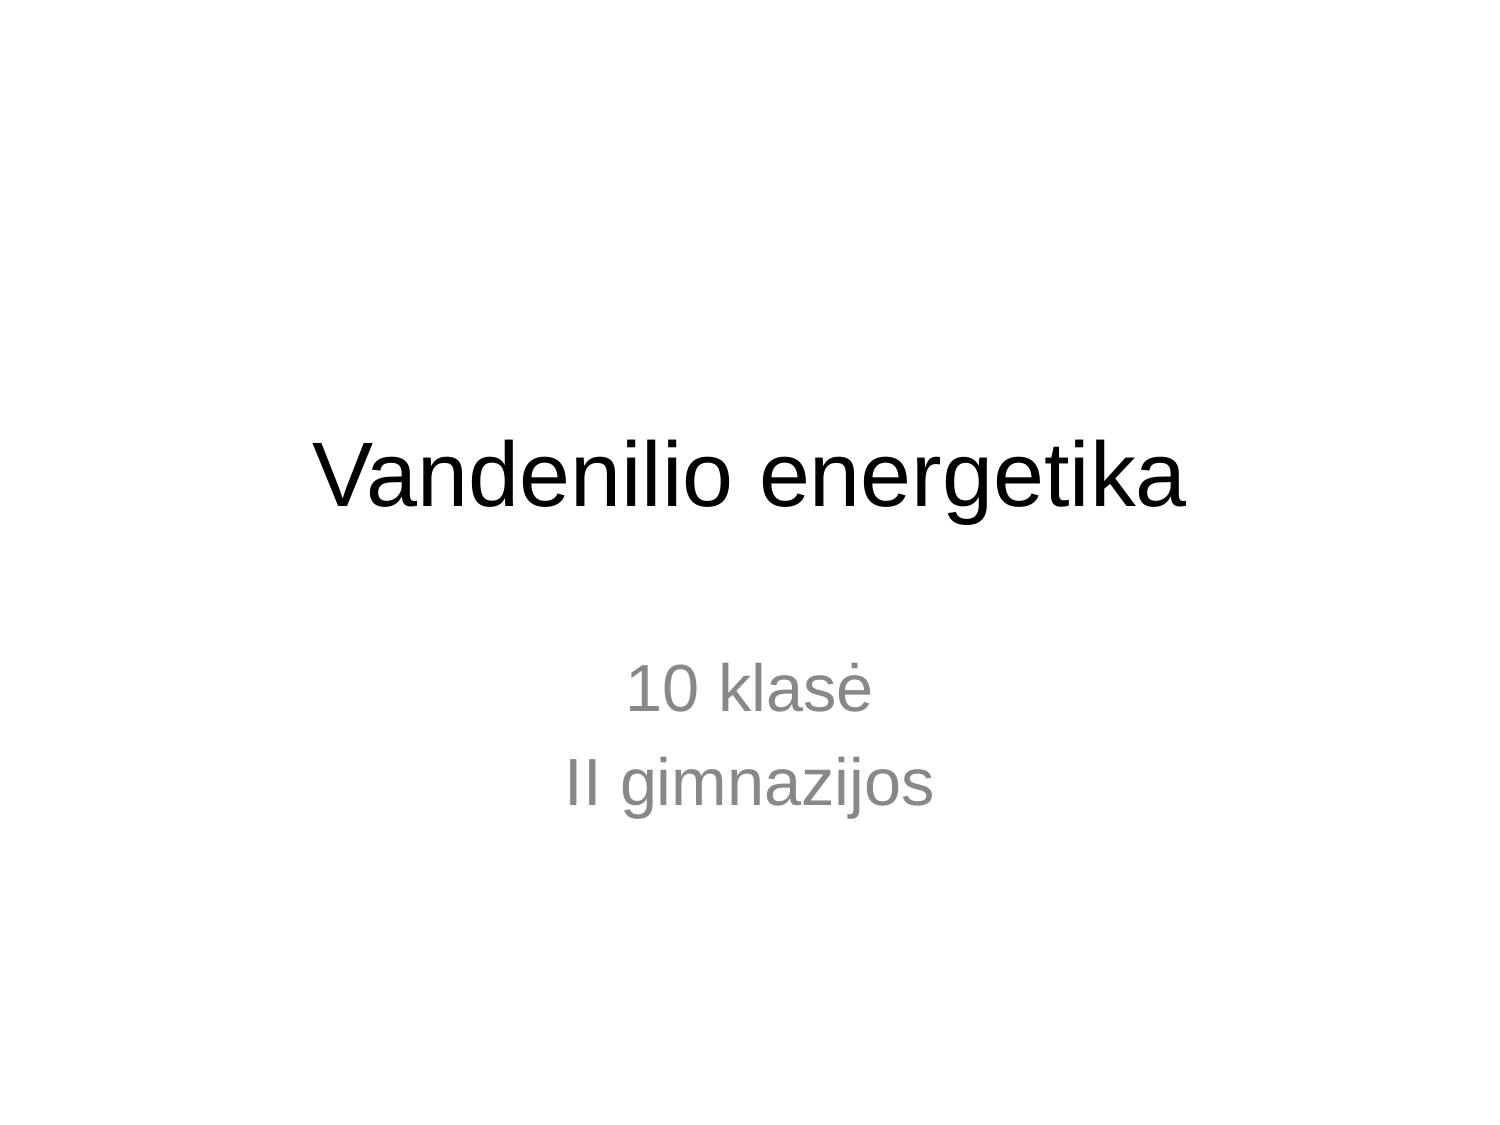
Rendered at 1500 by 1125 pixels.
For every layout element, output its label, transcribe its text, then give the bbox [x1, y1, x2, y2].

subtitle 10 klasė II gimnazijos [225, 637, 1275, 925]
title Vandenilio energetika [112, 349, 1388, 591]
